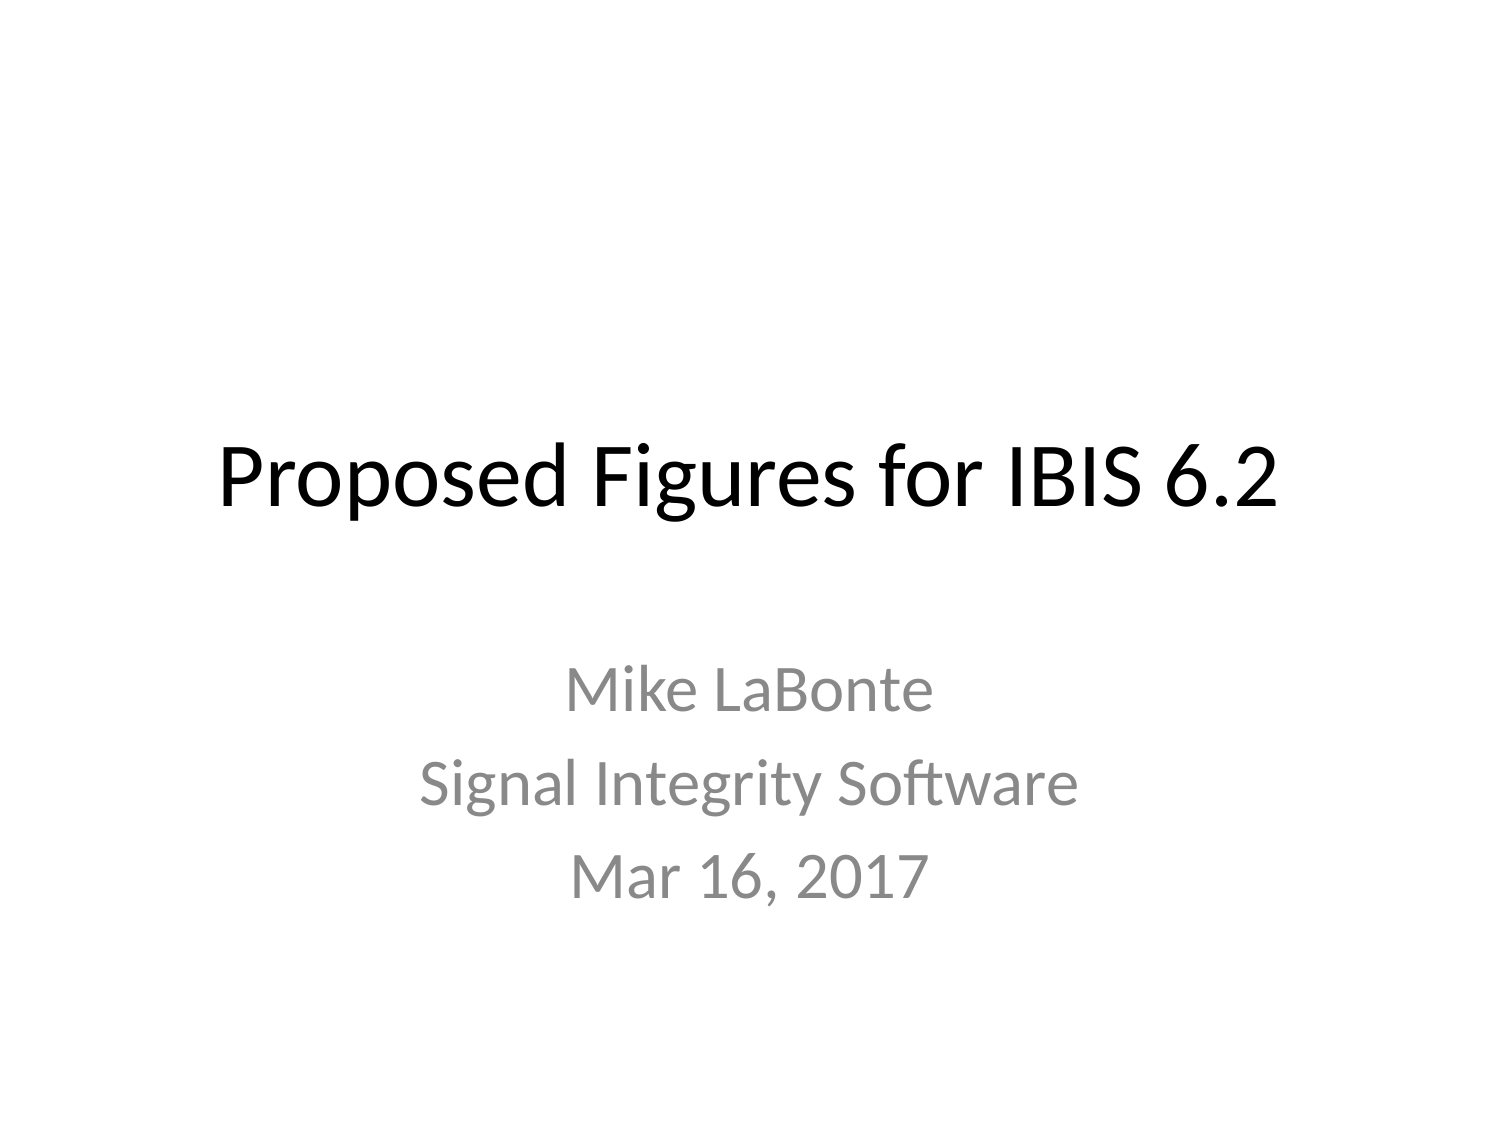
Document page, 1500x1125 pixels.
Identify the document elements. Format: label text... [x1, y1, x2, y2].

subtitle Mike LaBonte Signal Integrity Software Mar 16, 2017 [224, 637, 1276, 926]
title Proposed Figures for IBIS 6.2 [112, 349, 1388, 591]
